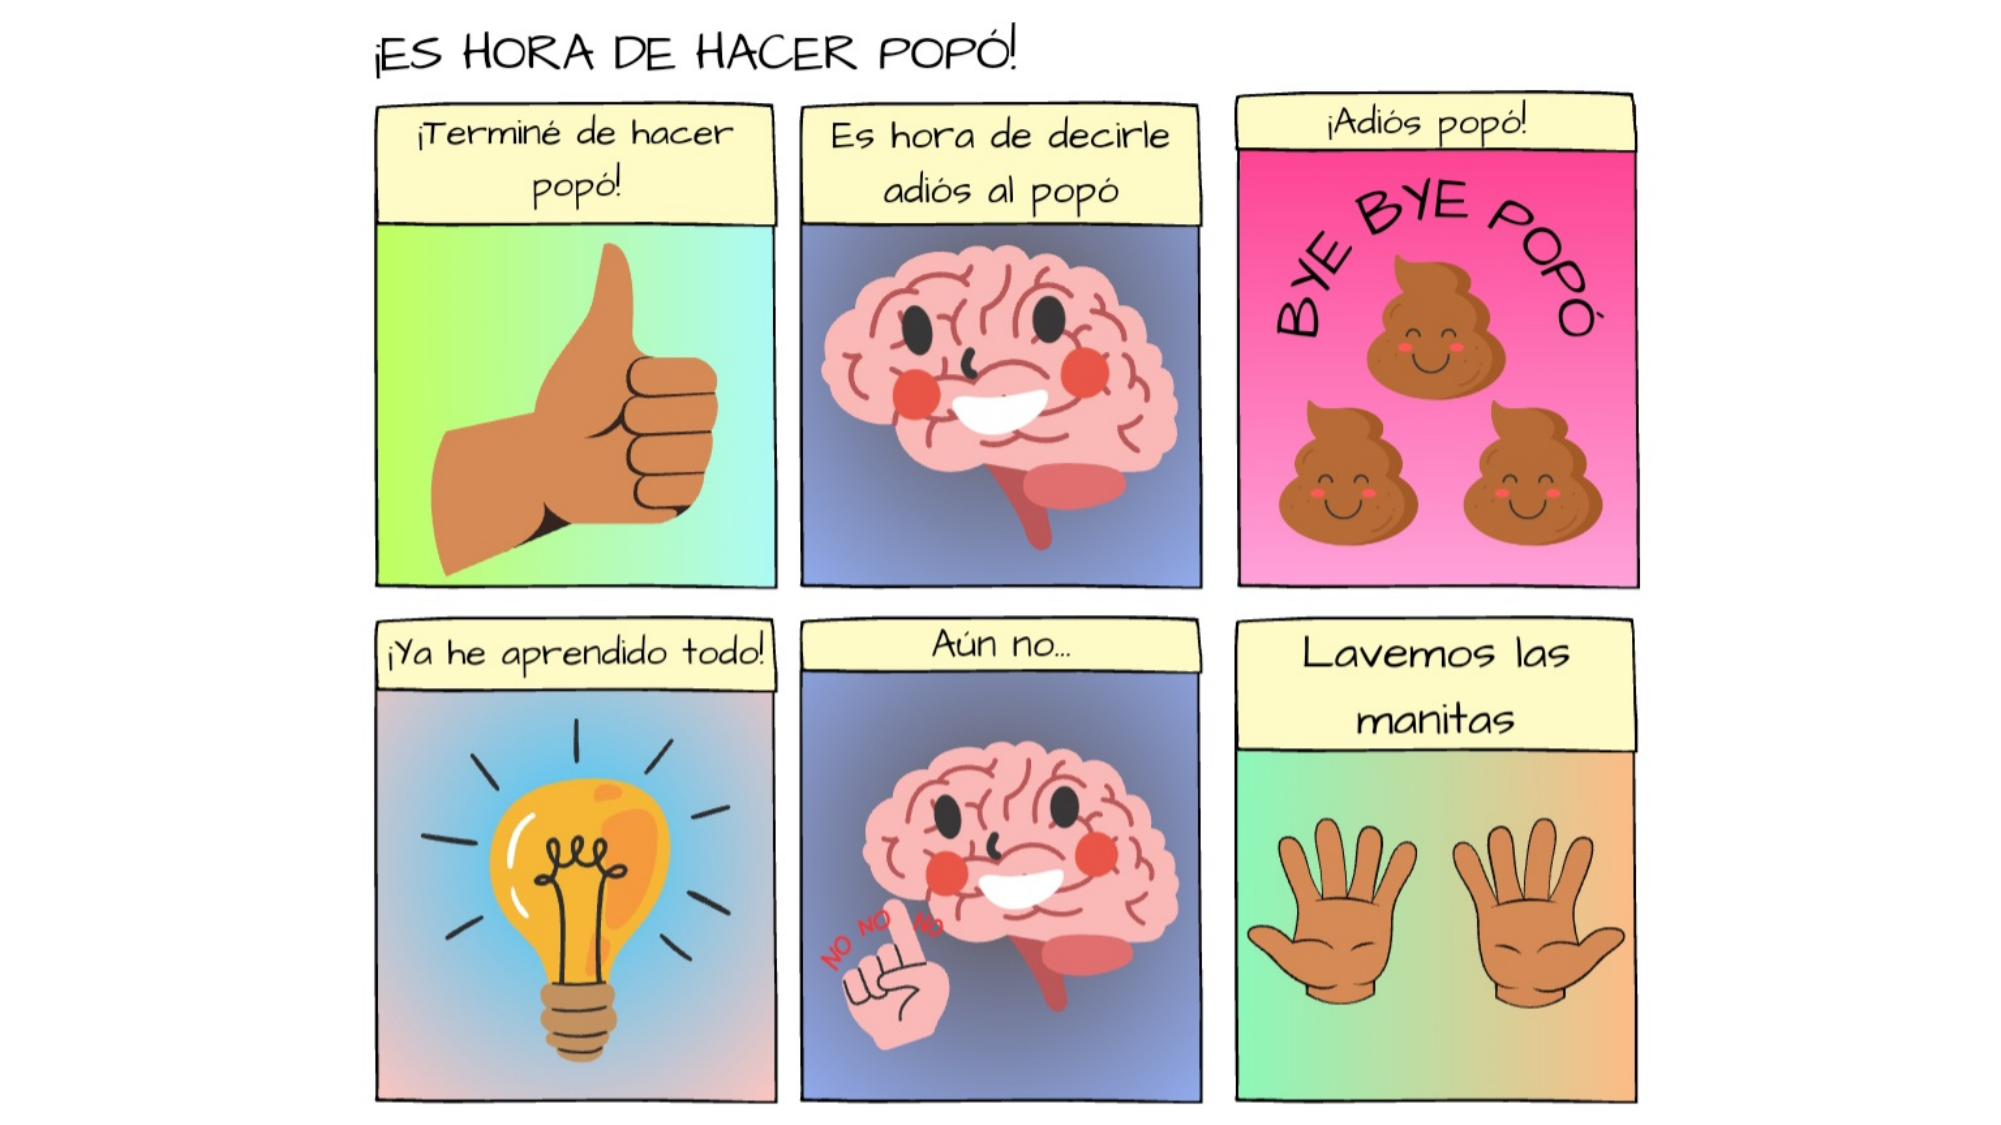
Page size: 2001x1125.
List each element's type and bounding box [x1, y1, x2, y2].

picture [296, 0, 1704, 1125]
